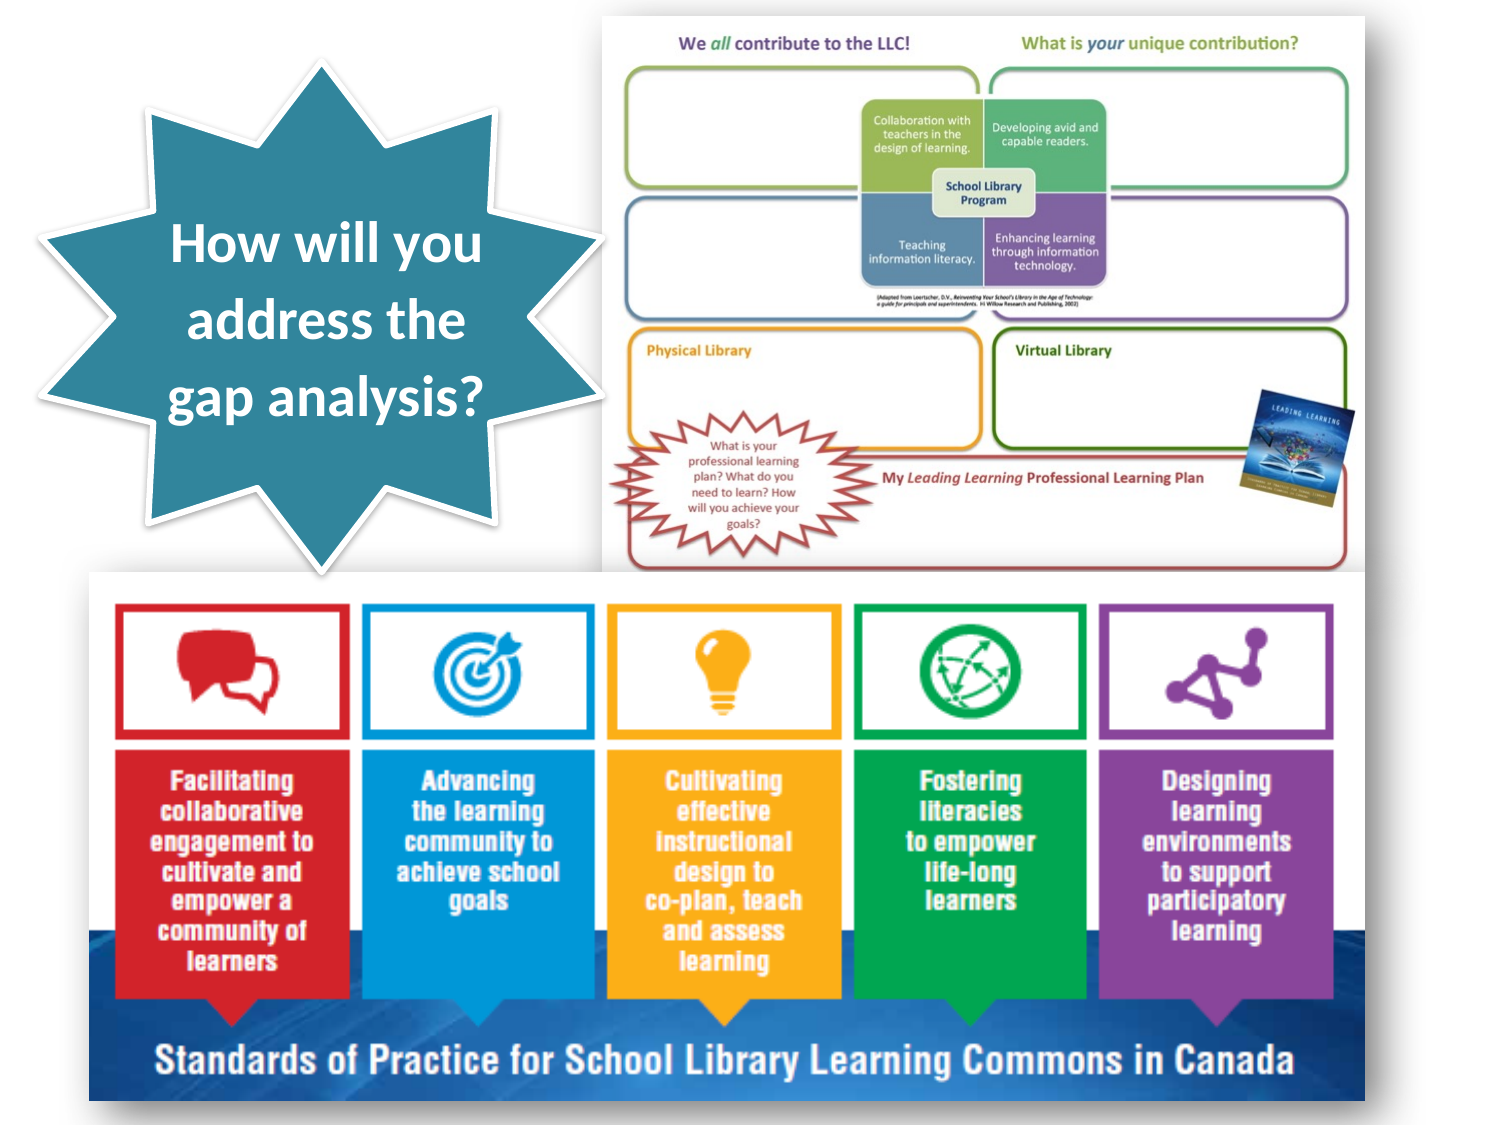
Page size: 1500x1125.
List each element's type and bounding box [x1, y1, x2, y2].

text_box [40, 60, 603, 573]
picture [88, 16, 1365, 1102]
